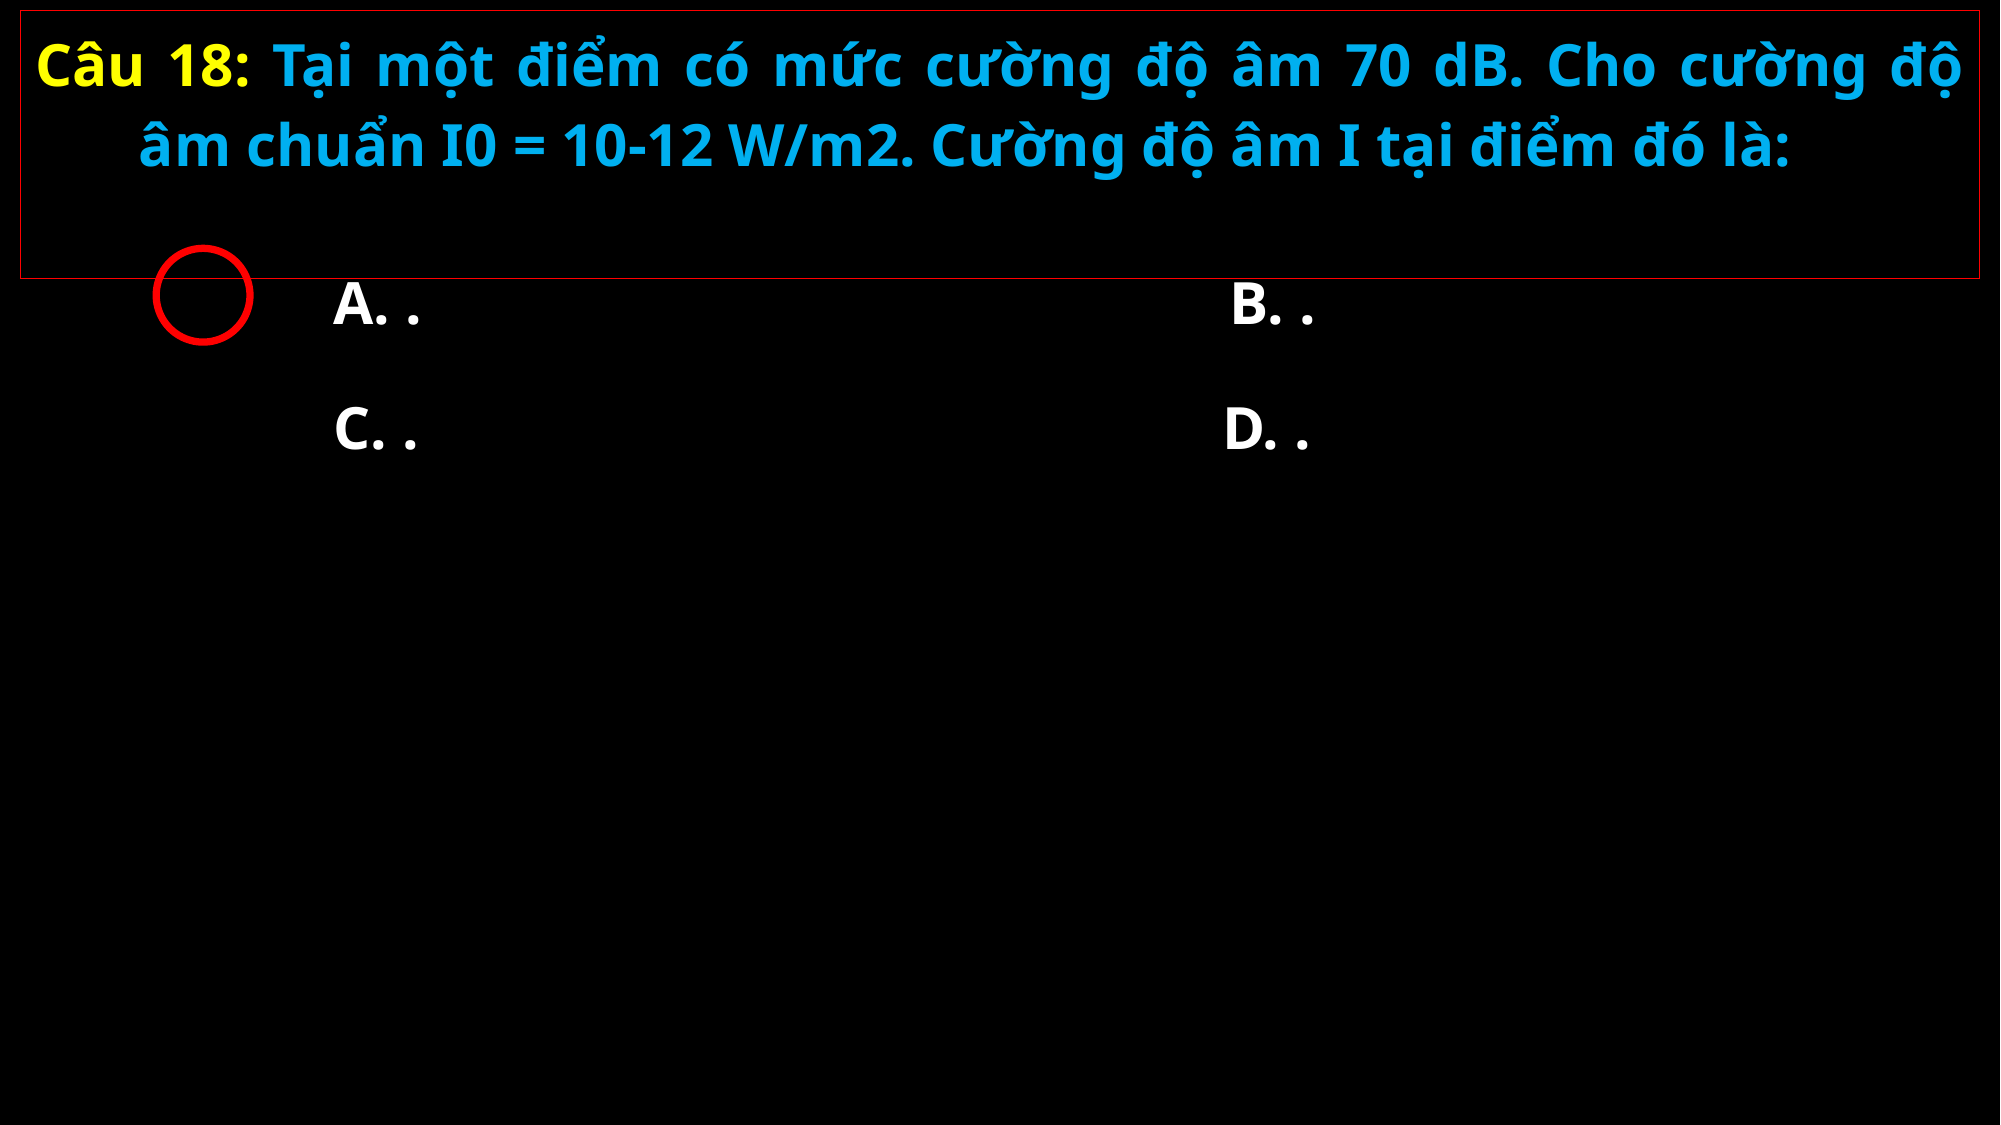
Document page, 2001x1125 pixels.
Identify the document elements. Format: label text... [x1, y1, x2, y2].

text_box Câu 18: Tại một điểm có mức cường độ âm 70 dB. Cho cường độ âm chuẩn I0 = 10-12 W/m2. Cường độ âm I tại điểm đó là: [20, 10, 1980, 279]
text_box [155, 247, 252, 344]
